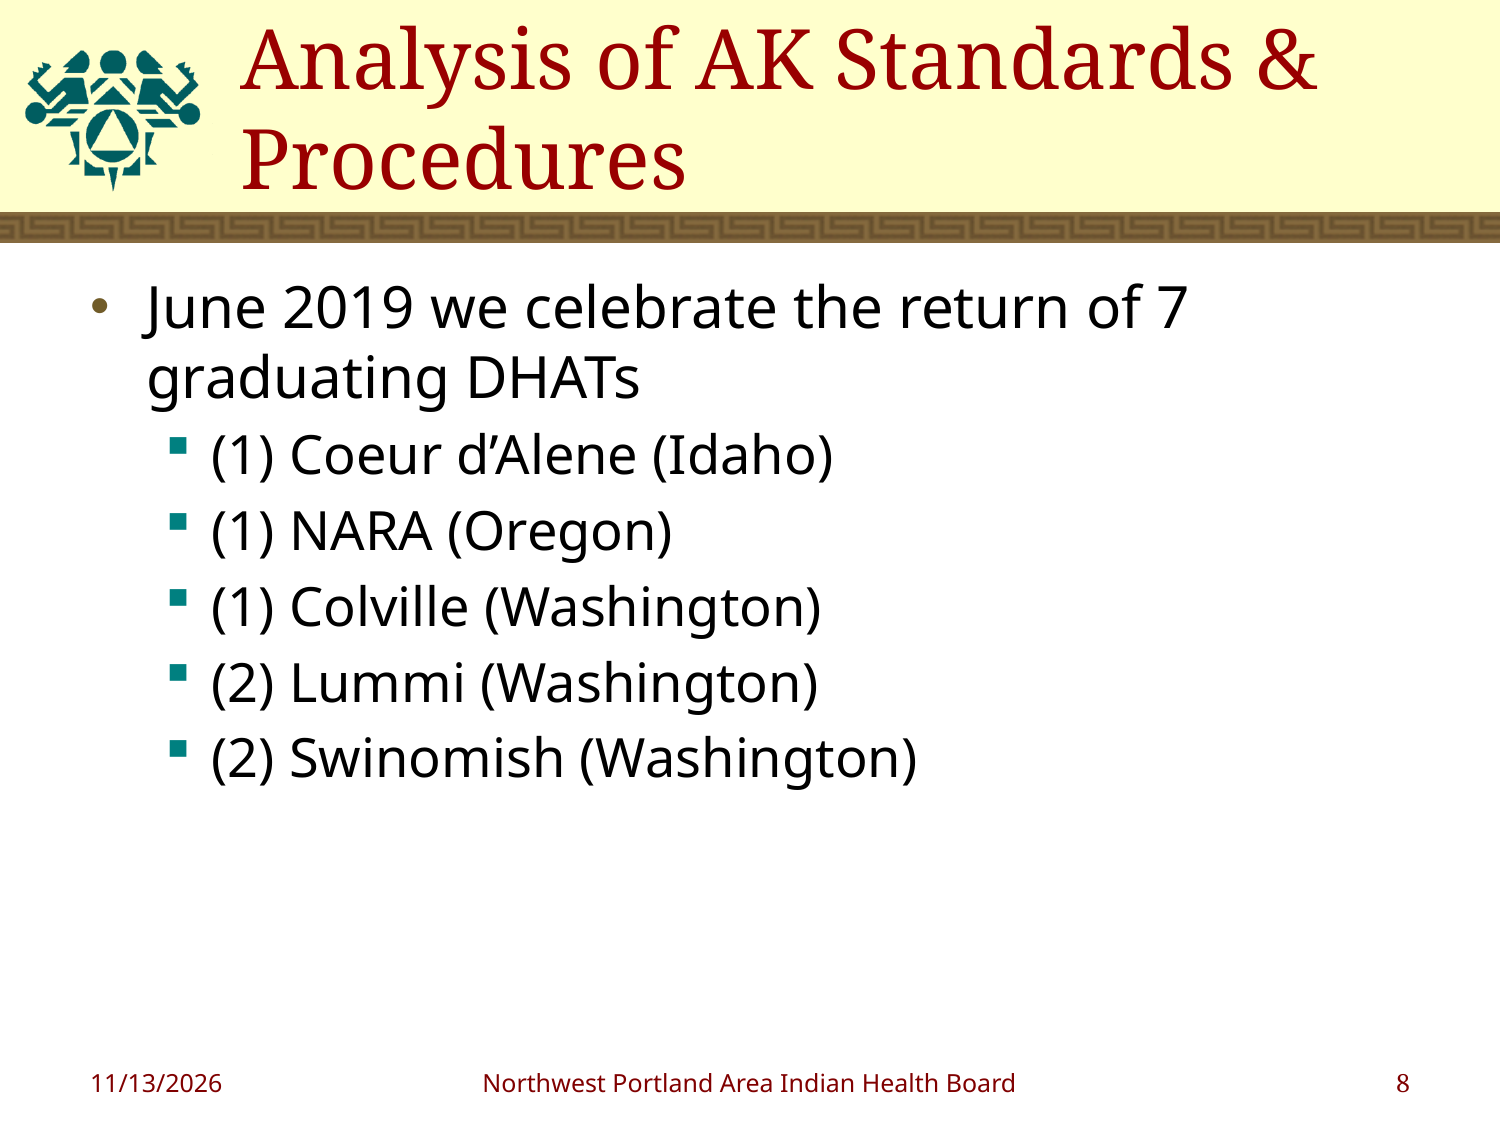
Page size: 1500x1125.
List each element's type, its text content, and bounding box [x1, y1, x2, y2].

list June 2019 we celebrate the return of 7 graduating DHATs (1) Coeur d’Alene (Idaho) (1) NARA (Oregon) (1) Colville (Washington) (2) Lummi (Washington) (2) Swinomish (Washington) [75, 262, 1425, 1038]
picture [0, 212, 1500, 243]
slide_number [74, 1059, 426, 1125]
slide_number 8 [1074, 1059, 1426, 1125]
footer Northwest Portland Area Indian Health Board [437, 1059, 1063, 1125]
picture [12, 37, 213, 206]
title Analysis of AK Standards & Procedures [224, 12, 1426, 201]
